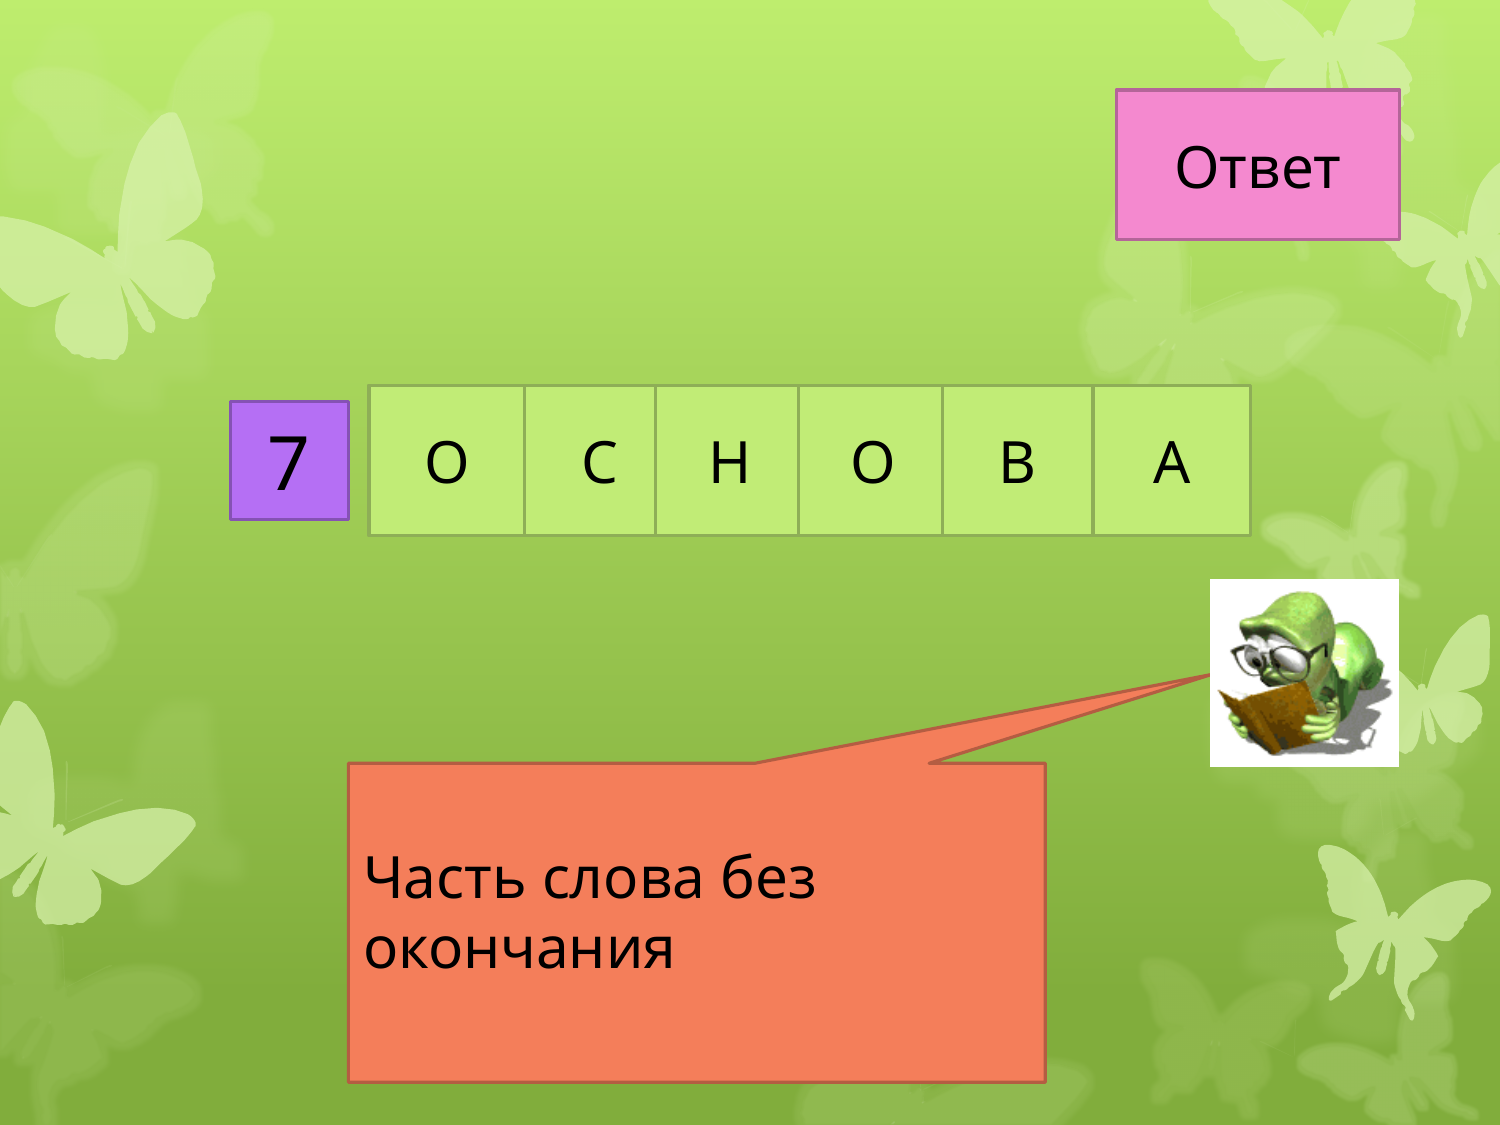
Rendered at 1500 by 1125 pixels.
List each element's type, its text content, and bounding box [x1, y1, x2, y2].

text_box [368, 384, 1252, 536]
text_box Ответ [1115, 88, 1401, 241]
text_box 7 [229, 400, 350, 521]
text_box Часть слова без окончания [346, 674, 1204, 1084]
picture [1210, 578, 1399, 768]
